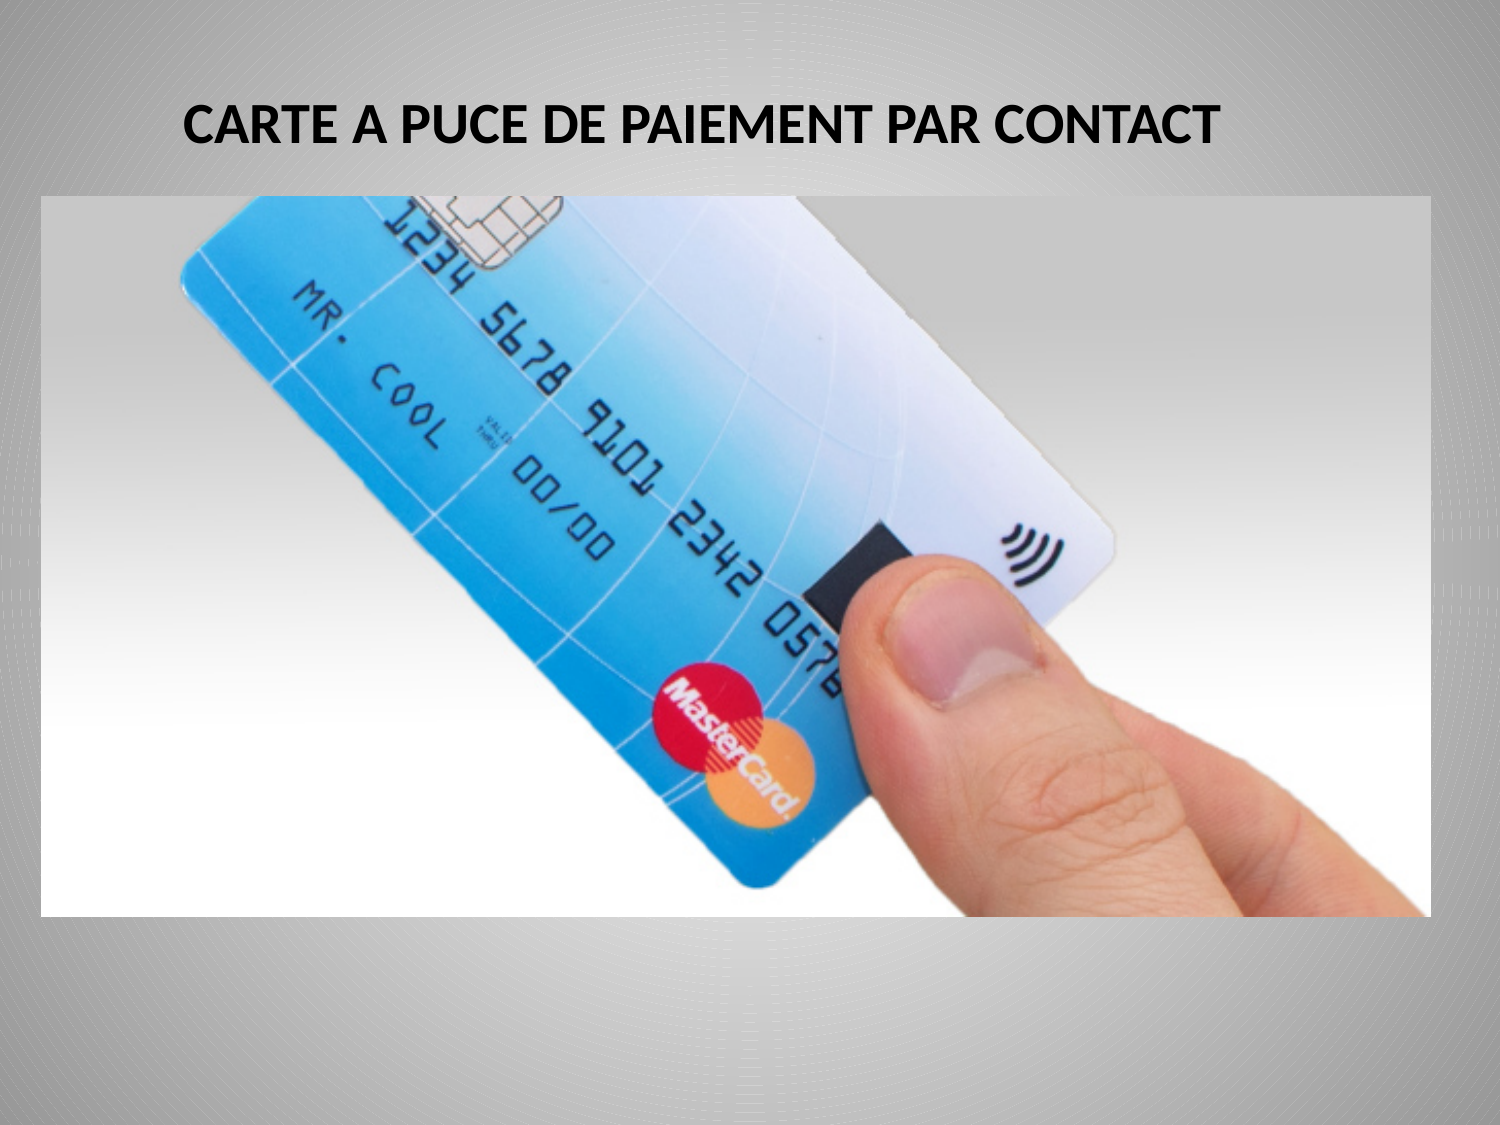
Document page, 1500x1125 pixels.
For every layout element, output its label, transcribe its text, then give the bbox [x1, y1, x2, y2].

text_box CARTE A PUCE DE PAIEMENT PAR CONTACT [159, 78, 1247, 163]
picture [41, 196, 1432, 918]
